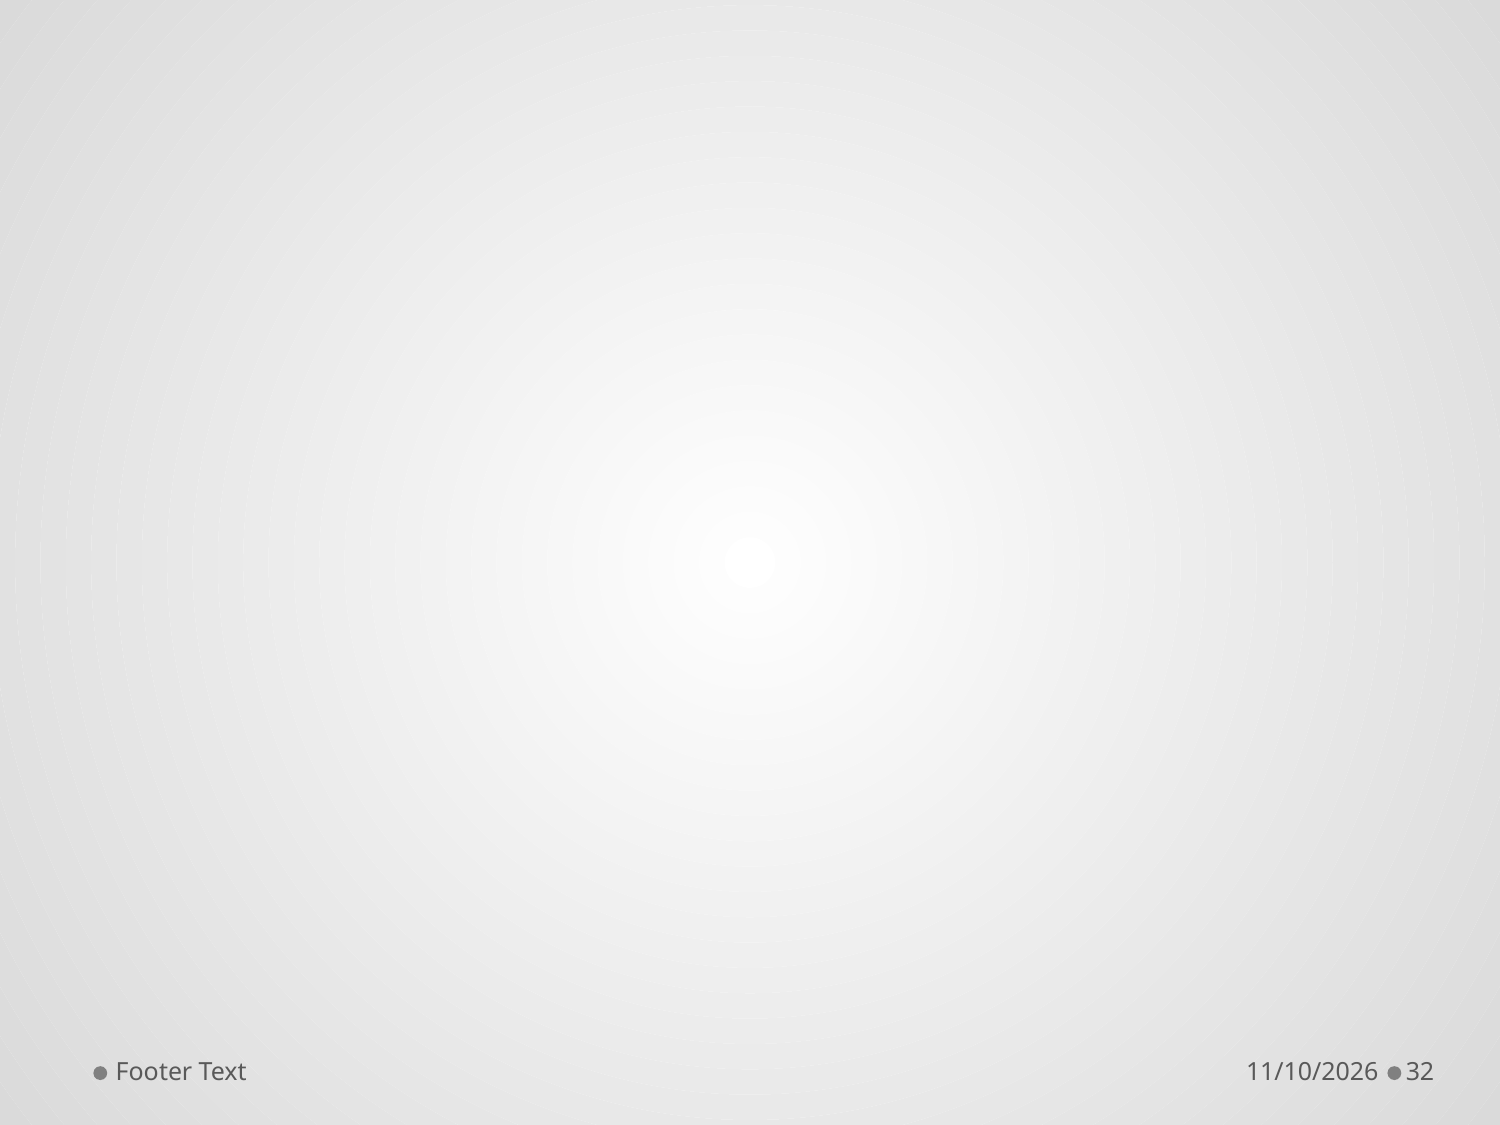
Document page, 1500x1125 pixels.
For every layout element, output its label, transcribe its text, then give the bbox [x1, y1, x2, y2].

slide_number 32 [1401, 1042, 1494, 1103]
footer Footer Text [108, 1042, 576, 1103]
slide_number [1043, 1042, 1386, 1103]
